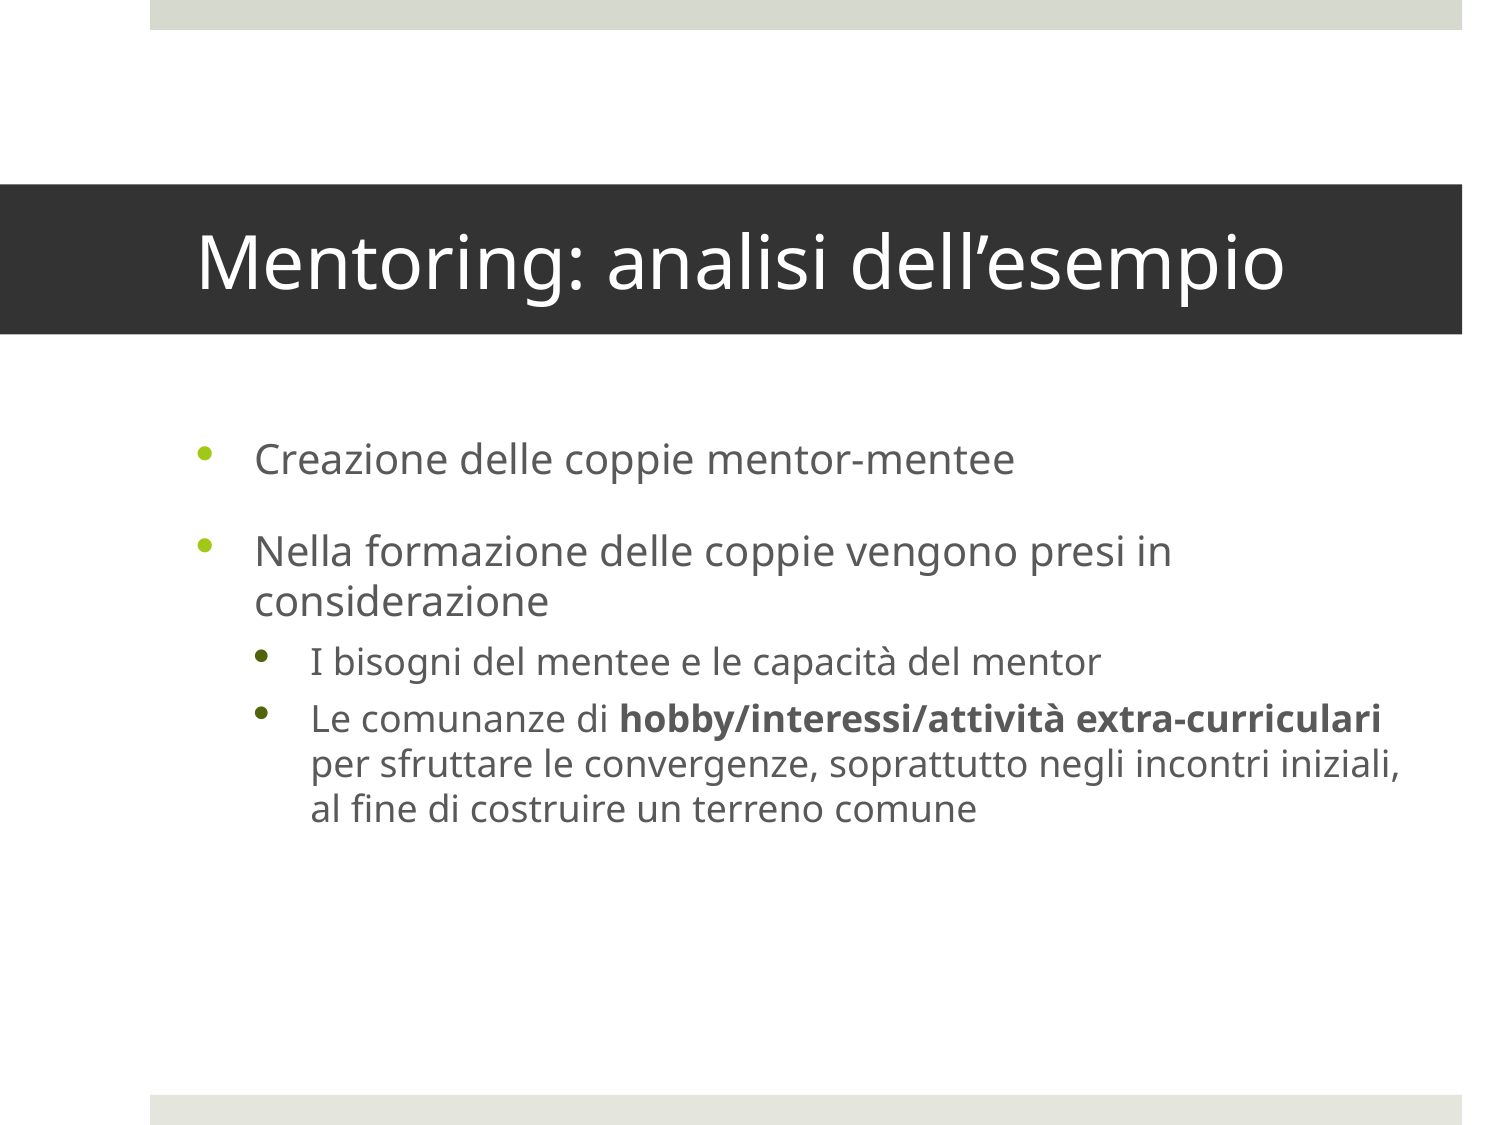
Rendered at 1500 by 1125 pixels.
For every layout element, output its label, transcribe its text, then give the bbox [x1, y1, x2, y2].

list Creazione delle coppie mentor-mentee Nella formazione delle coppie vengono presi in considerazione I bisogni del mentee e le capacità del mentor Le comunanze di hobby/interessi/attività extra-curriculari per sfruttare le convergenze, soprattutto negli incontri iniziali, al fine di costruire un terreno comune [182, 425, 1432, 1028]
title Mentoring: analisi dell’esempio [0, 184, 1463, 335]
